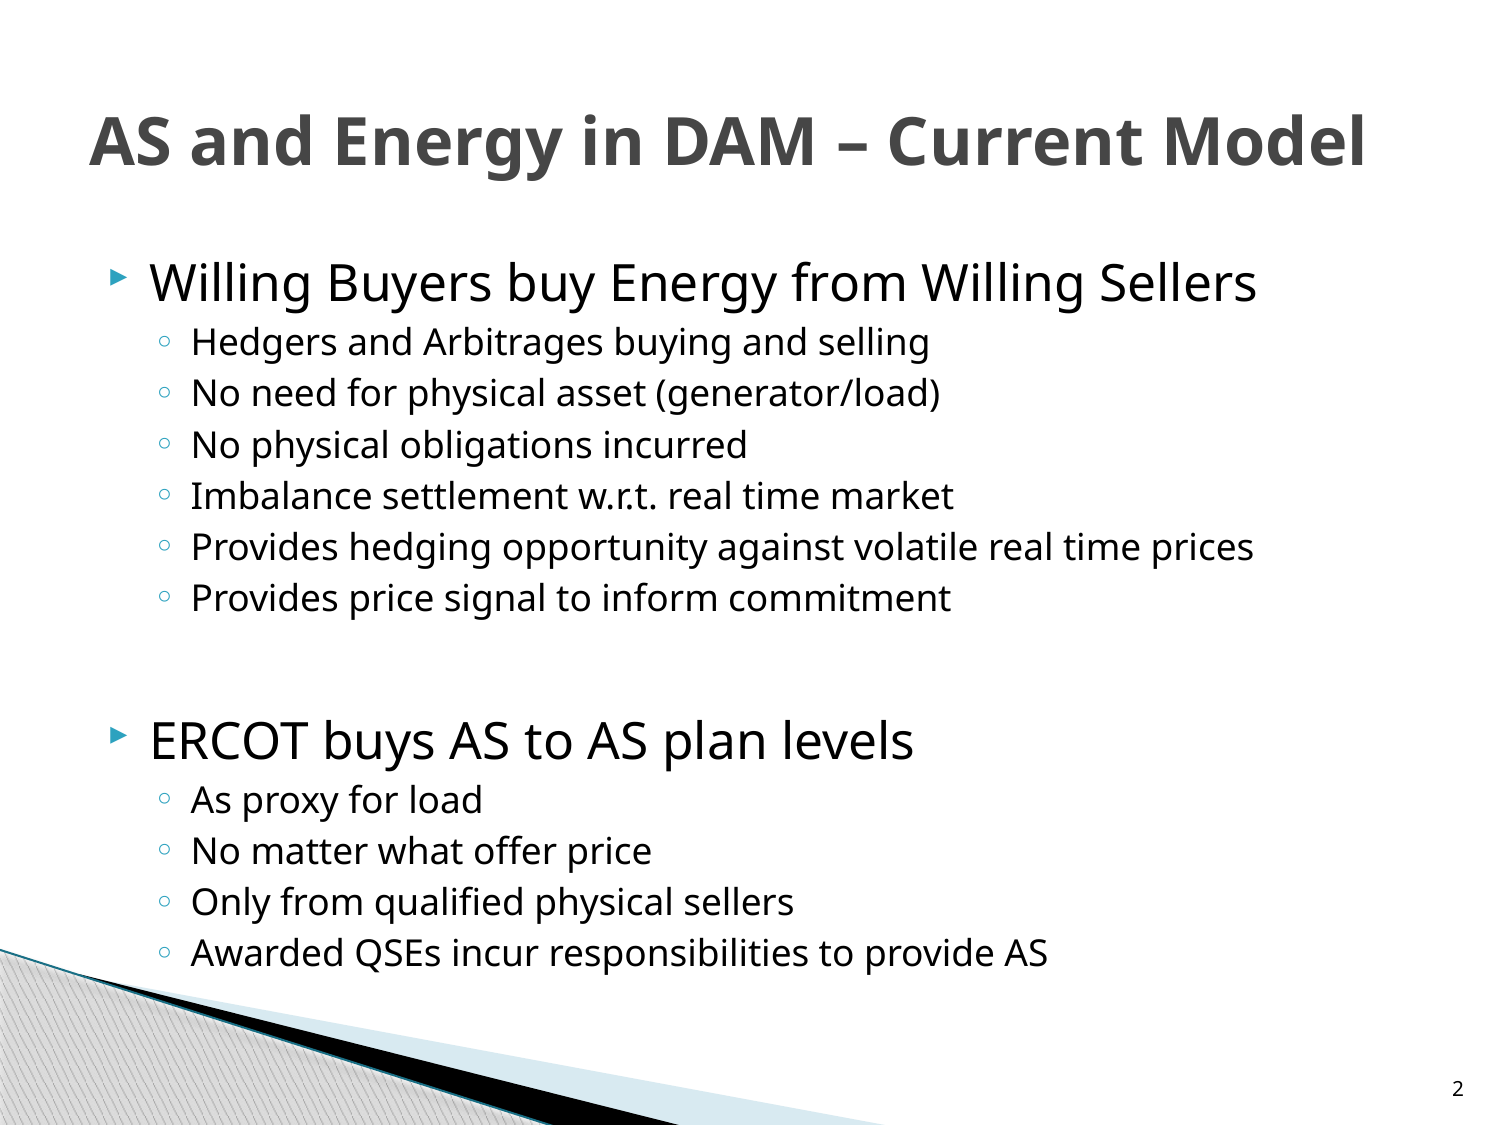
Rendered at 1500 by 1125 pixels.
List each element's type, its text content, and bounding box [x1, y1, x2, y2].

title AS and Energy in DAM – Current Model [75, 45, 1425, 233]
slide_number 2 [1418, 1051, 1479, 1112]
list Willing Buyers buy Energy from Willing Sellers Hedgers and Arbitrages buying and selling No need for physical asset (generator/load) No physical obligations incurred Imbalance settlement w.r.t. real time market Provides hedging opportunity against volatile real time prices Provides price signal to inform commitment ERCOT buys AS to AS plan levels As proxy for load No matter what offer price Only from qualified physical sellers Awarded QSEs incur responsibilities to provide AS [75, 243, 1425, 986]
